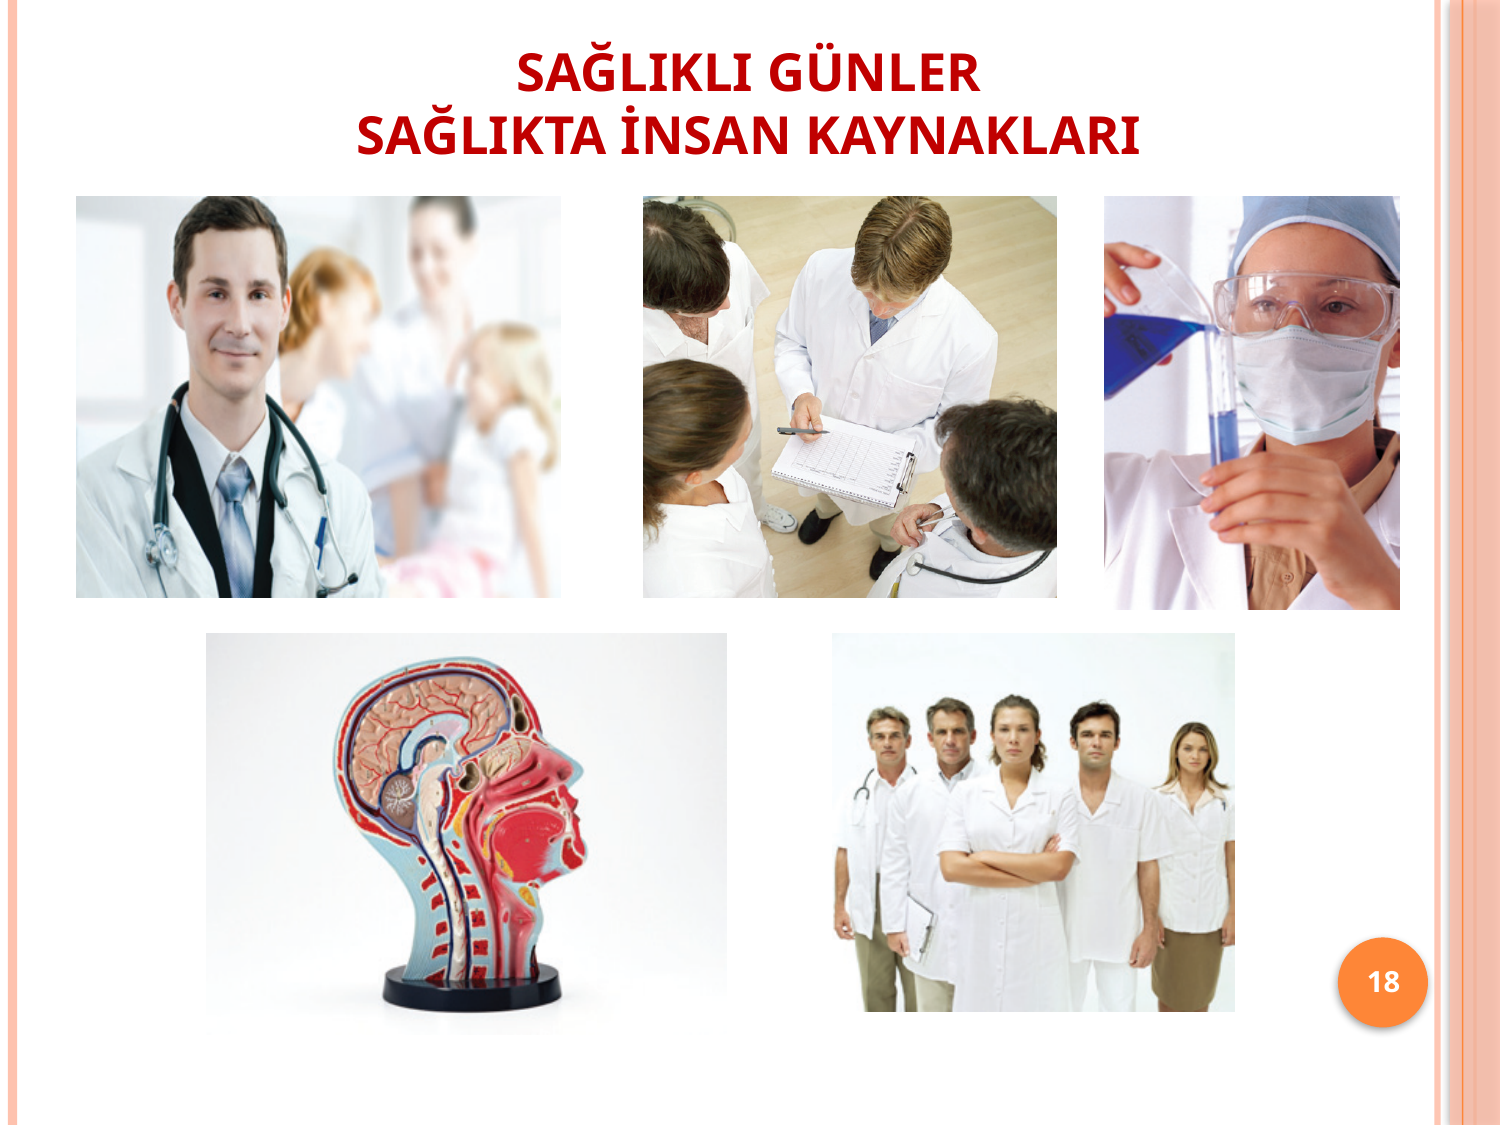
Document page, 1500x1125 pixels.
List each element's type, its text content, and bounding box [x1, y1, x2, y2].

picture [643, 195, 1058, 599]
picture [205, 632, 727, 1036]
title Sağlıklı Günler Sağlıkta İnsan Kaynakları [75, 31, 1424, 173]
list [76, 195, 562, 599]
picture [832, 632, 1235, 1012]
slide_number 18 [1333, 940, 1434, 1027]
picture [1103, 195, 1401, 611]
